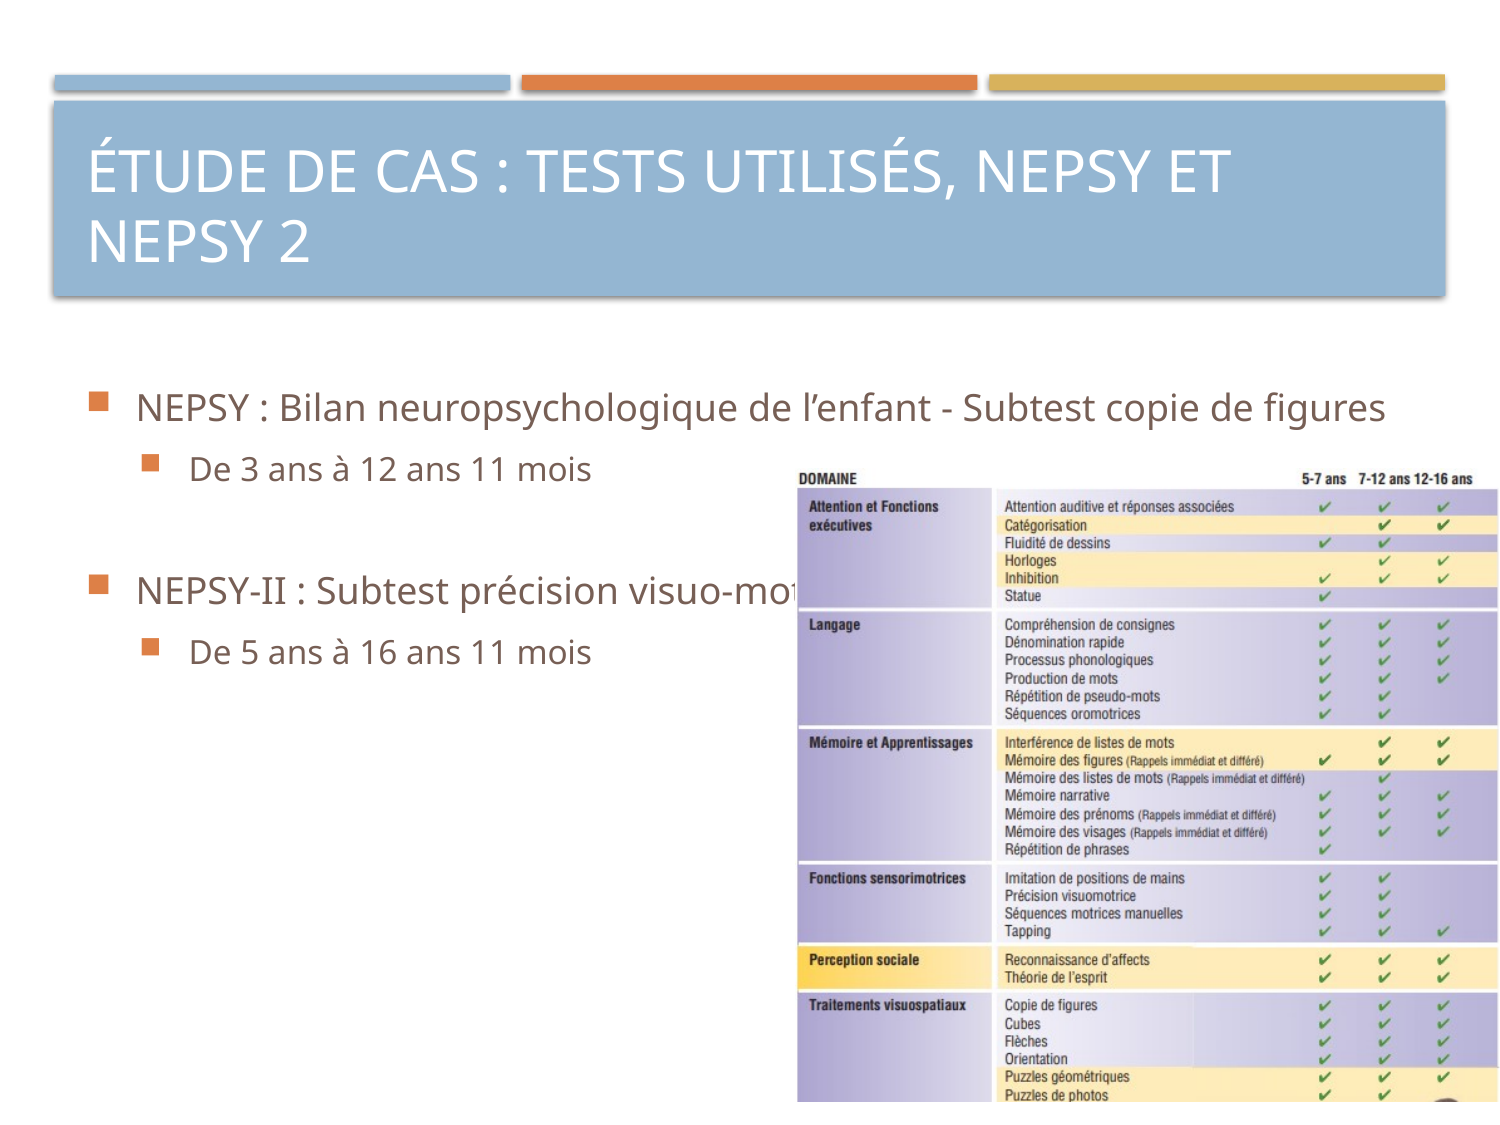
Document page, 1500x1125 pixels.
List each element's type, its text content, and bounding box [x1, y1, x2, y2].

title Étude de cas : tests utilisés, NEPSY et nepsy 2 [71, 115, 1429, 282]
list NEPSY : Bilan neuropsychologique de l’enfant - Subtest copie de figures De 3 ans à 12 ans 11 mois NEPSY-II : Subtest précision visuo-motrice De 5 ans à 16 ans 11 mois [70, 304, 1428, 750]
picture [795, 468, 1500, 1102]
